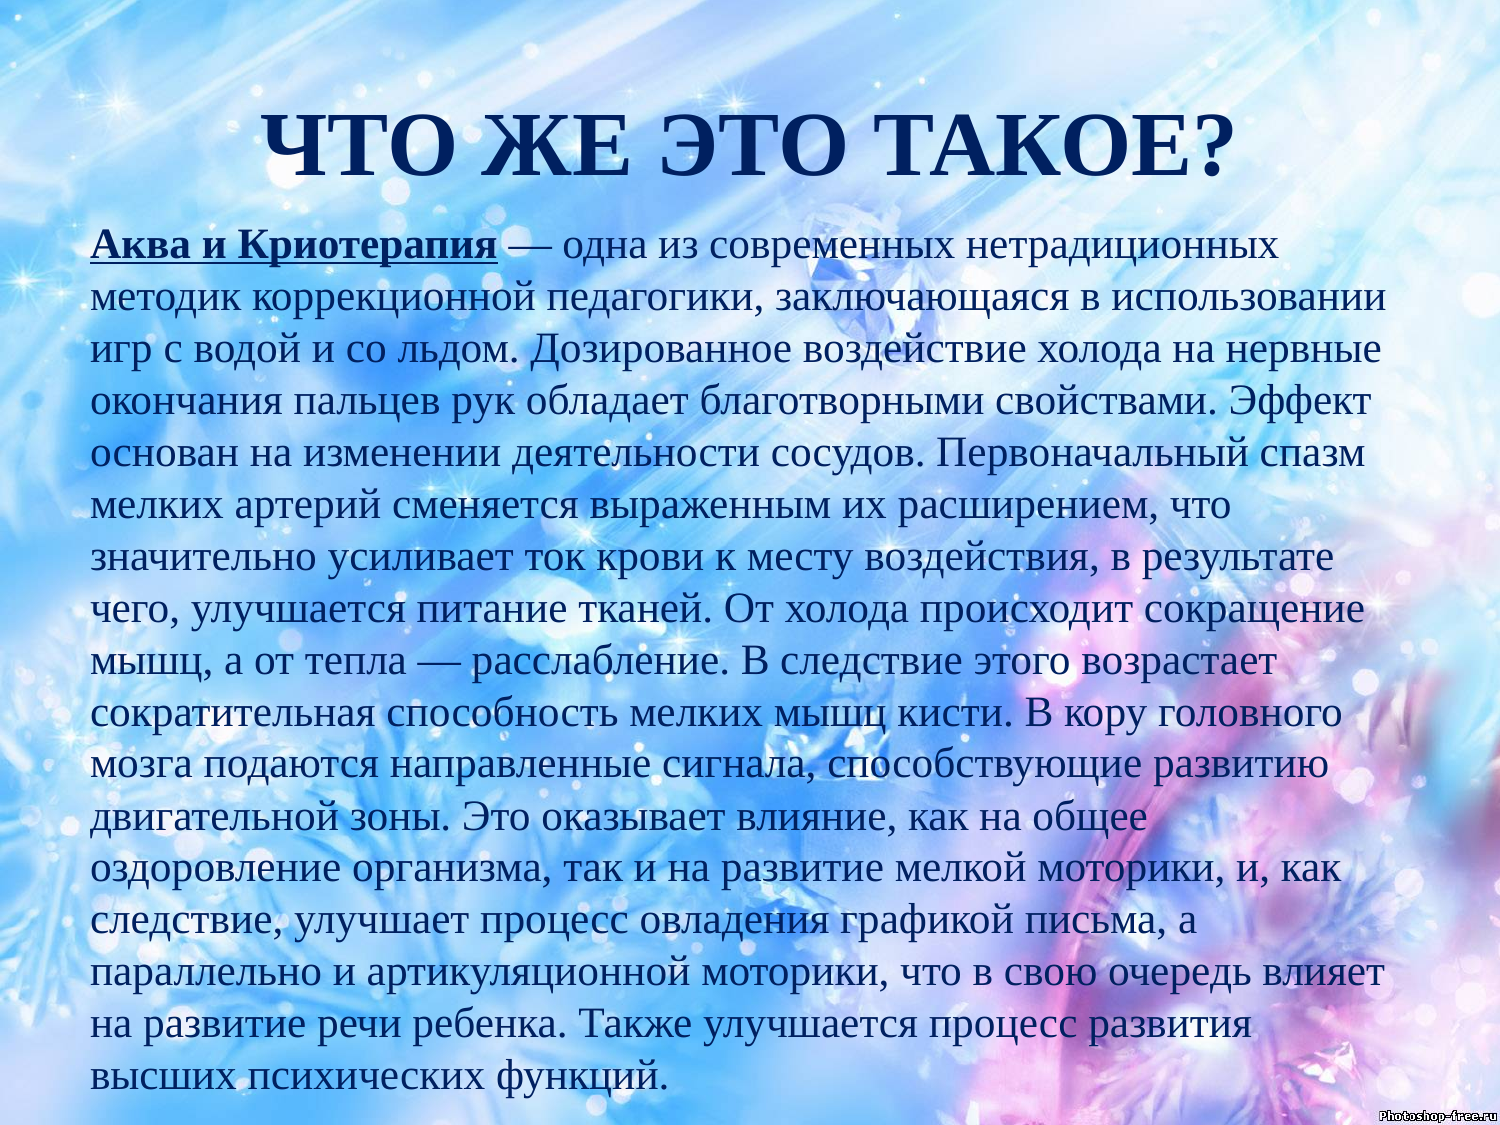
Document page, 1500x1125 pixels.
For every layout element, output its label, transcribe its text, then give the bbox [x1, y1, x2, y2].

picture [0, 0, 1500, 1125]
title ЧТО ЖЕ ЭТО ТАКОЕ? [75, 45, 1425, 208]
list Аква и Криотерапия — одна из современных нетрадиционных методик коррекционной педагогики, заключающаяся в использовании игр с водой и со льдом. Дозированное воздействие холода на нервные окончания пальцев рук обладает благотворными свойствами. Эффект основан на изменении деятельности сосудов. Первоначальный спазм мелких артерий сменяется выраженным их расширением, что значительно усиливает ток крови к месту воздействия, в результате чего, улучшается питание тканей. От холода происходит сокращение мышц, а от тепла — расслабление. В следствие этого возрастает сократительная способность мелких мышц кисти. В кору головного мозга подаются направленные сигнала, способствующие развитию двигательной зоны. Это оказывает влияние, как на общее оздоровление организма, так и на развитие мелкой моторики, и, как следствие, улучшает процесс овладения графикой письма, а параллельно и артикуляционной моторики, что в свою очередь влияет на развитие речи ребенка. Также улучшается процесс развития высших психических функций. [75, 208, 1425, 1125]
